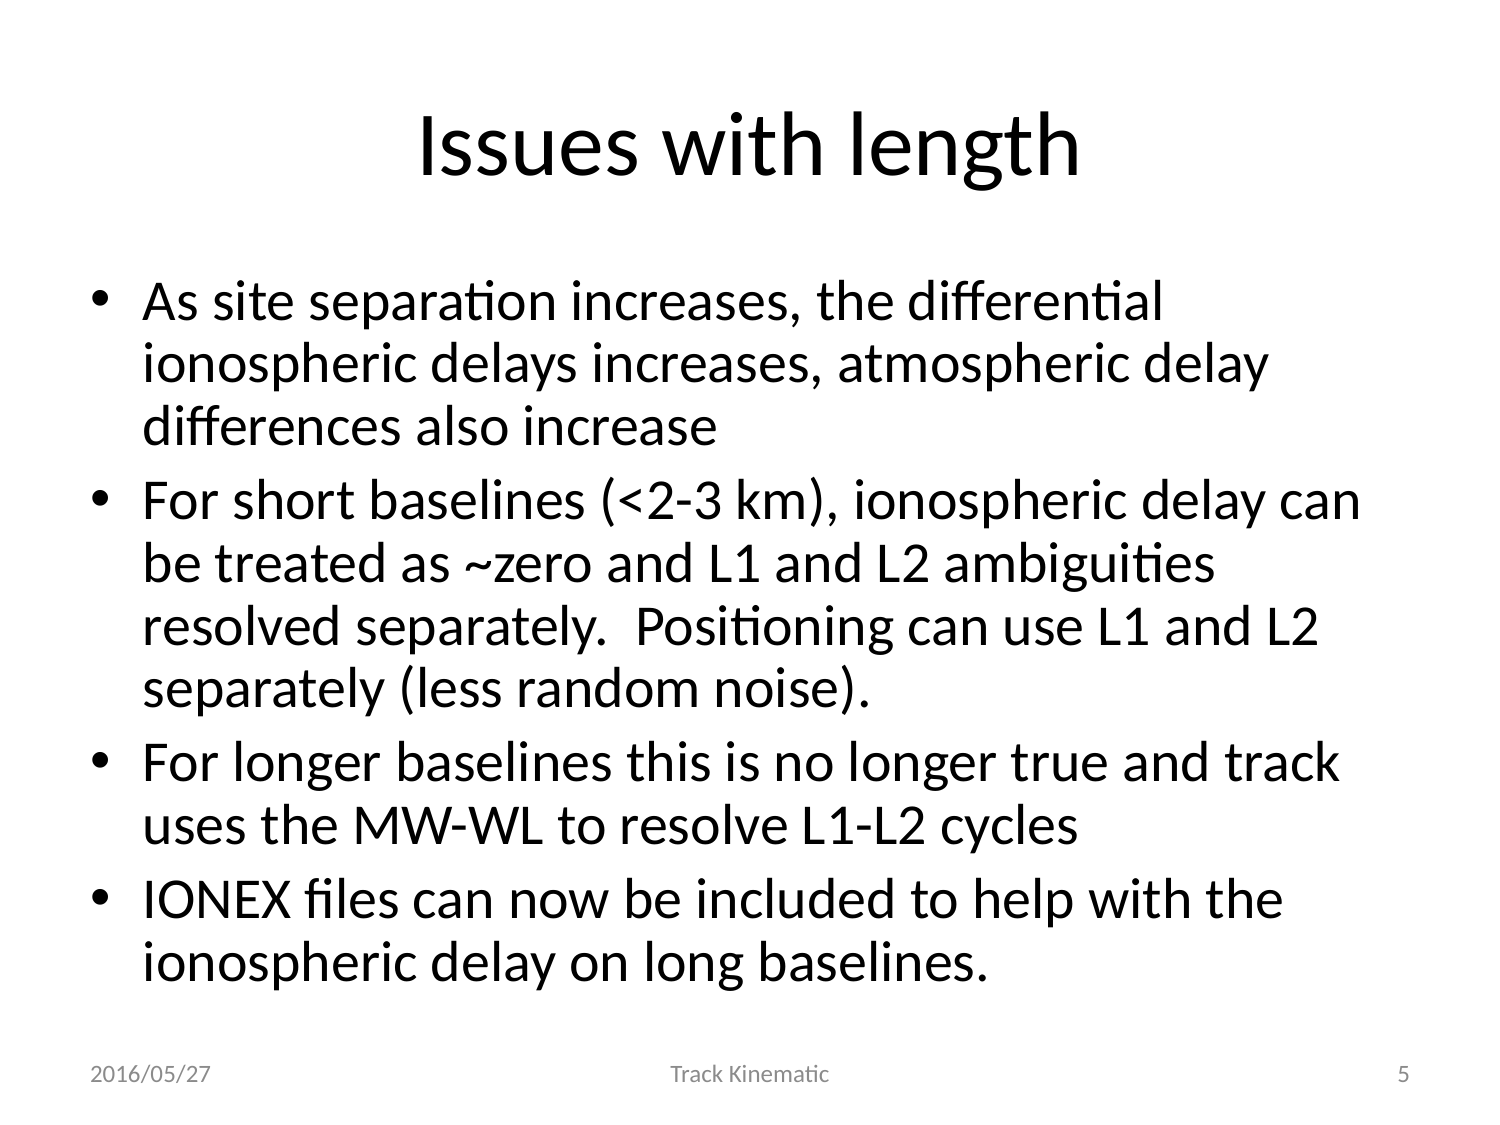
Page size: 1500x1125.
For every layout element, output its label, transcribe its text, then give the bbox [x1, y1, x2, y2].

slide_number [75, 1042, 425, 1103]
title Issues with length [75, 45, 1425, 233]
list As site separation increases, the differential ionospheric delays increases, atmospheric delay differences also increase For short baselines (<2-3 km), ionospheric delay can be treated as ~zero and L1 and L2 ambiguities resolved separately. Positioning can use L1 and L2 separately (less random noise). For longer baselines this is no longer true and track uses the MW-WL to resolve L1-L2 cycles IONEX files can now be included to help with the ionospheric delay on long baselines. [75, 262, 1425, 1005]
footer Track Kinematic [512, 1042, 988, 1103]
slide_number 5 [1074, 1042, 1425, 1103]
